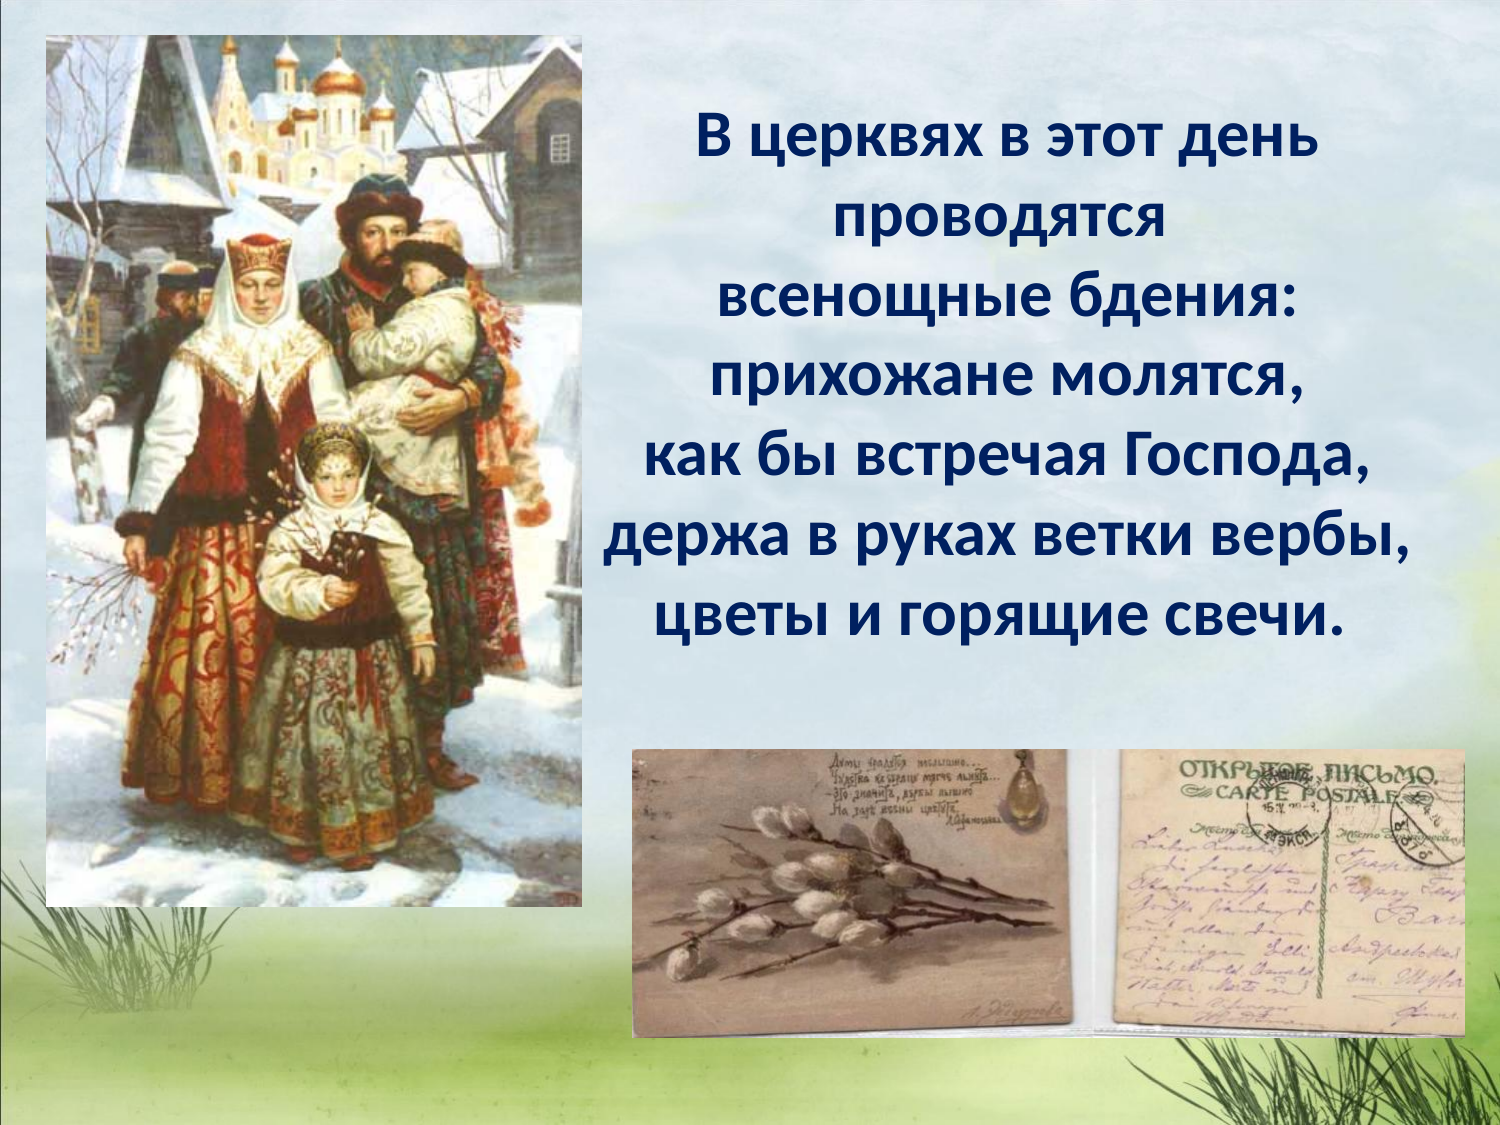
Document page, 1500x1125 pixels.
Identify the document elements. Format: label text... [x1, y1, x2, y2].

text_box В церквях в этот день проводятся всенощные бдения: прихожане молятся, как бы встречая Господа, держа в руках ветки вербы, цветы и горящие свечи. [587, 81, 1430, 657]
picture [0, 0, 1500, 1125]
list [46, 34, 582, 907]
